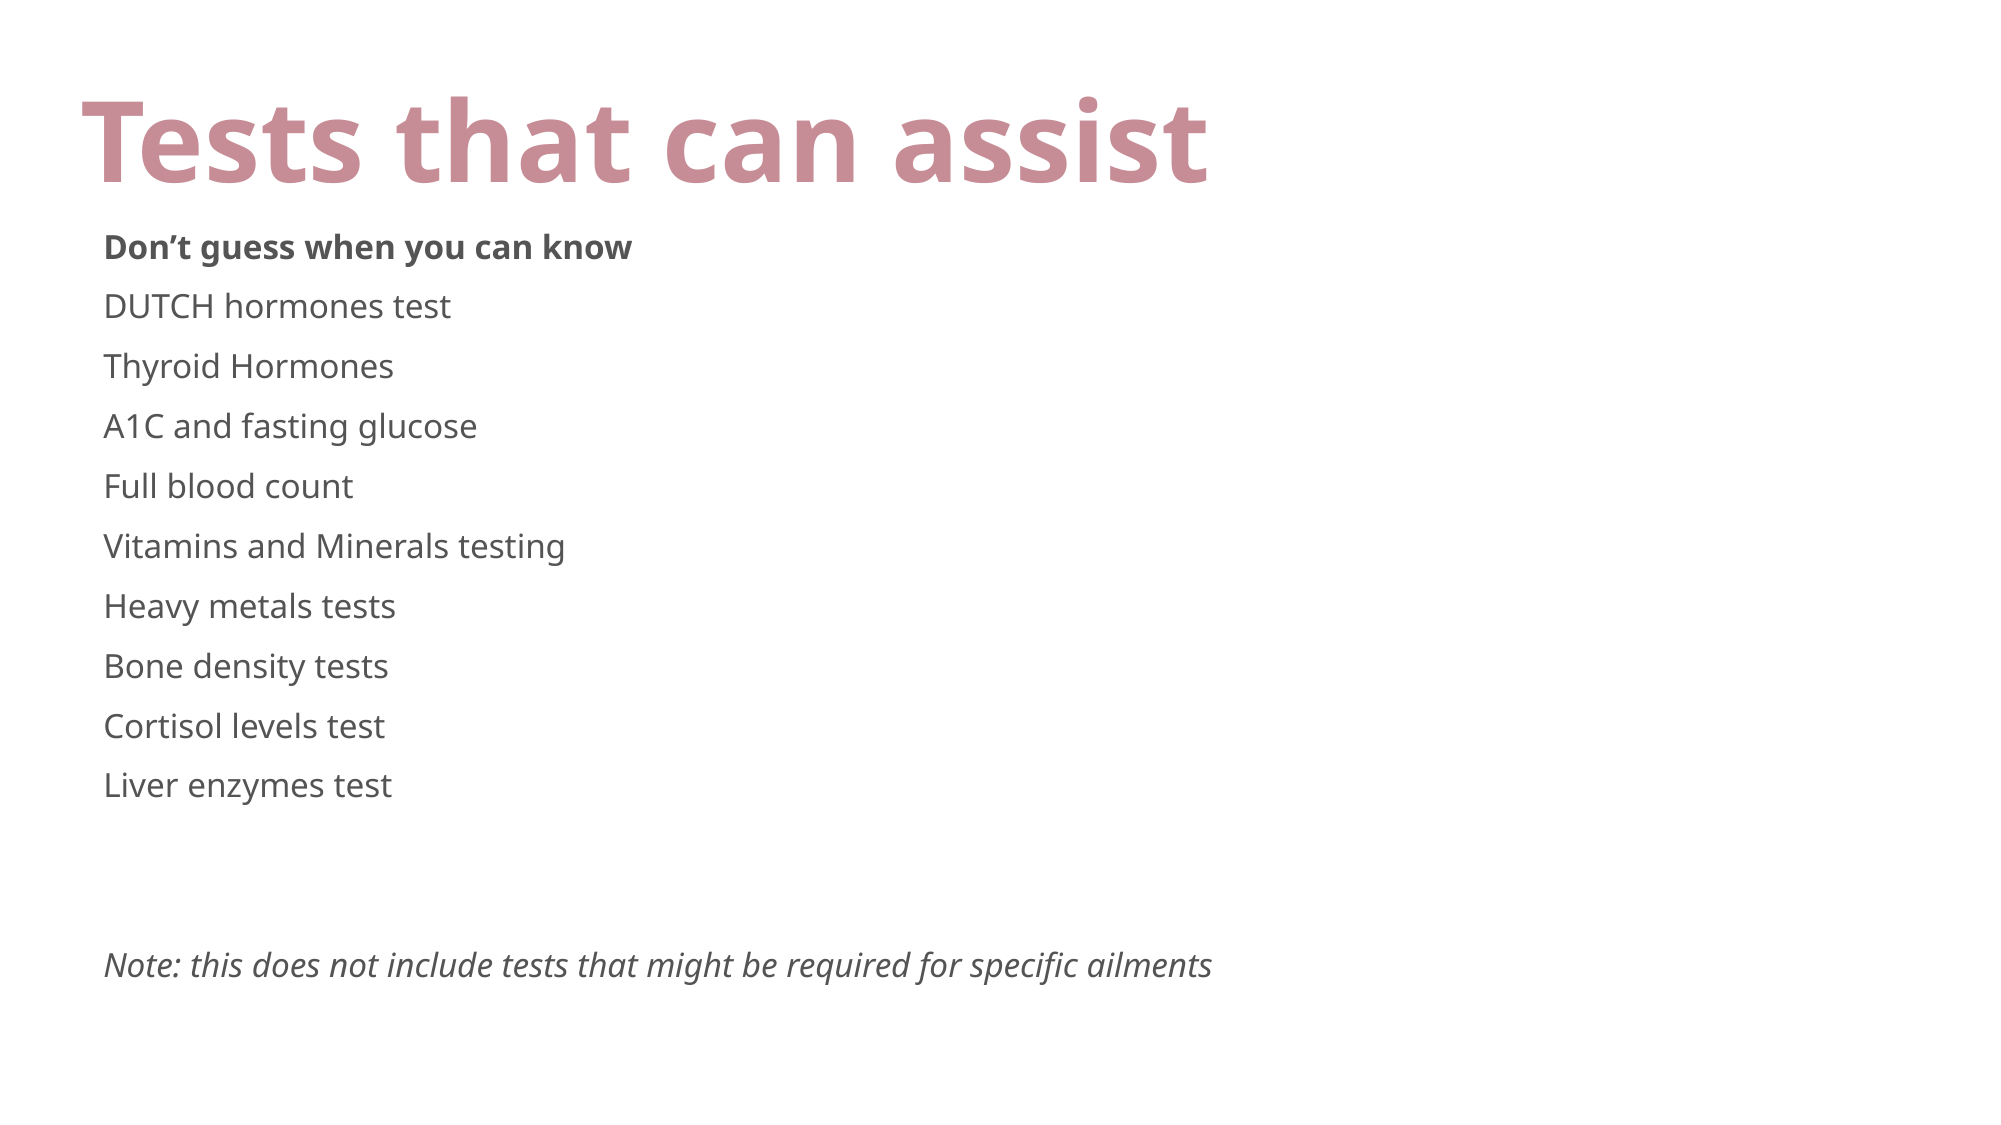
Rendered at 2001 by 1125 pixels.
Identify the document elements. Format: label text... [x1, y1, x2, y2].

text_box Don’t guess when you can know DUTCH hormones test Thyroid Hormones A1C and fasting glucose Full blood count Vitamins and Minerals testing Heavy metals tests Bone density tests Cortisol levels test Liver enzymes test Note: this does not include tests that might be required for specific ailments [103, 205, 1331, 985]
text_box Tests that can assist [80, 95, 1638, 420]
